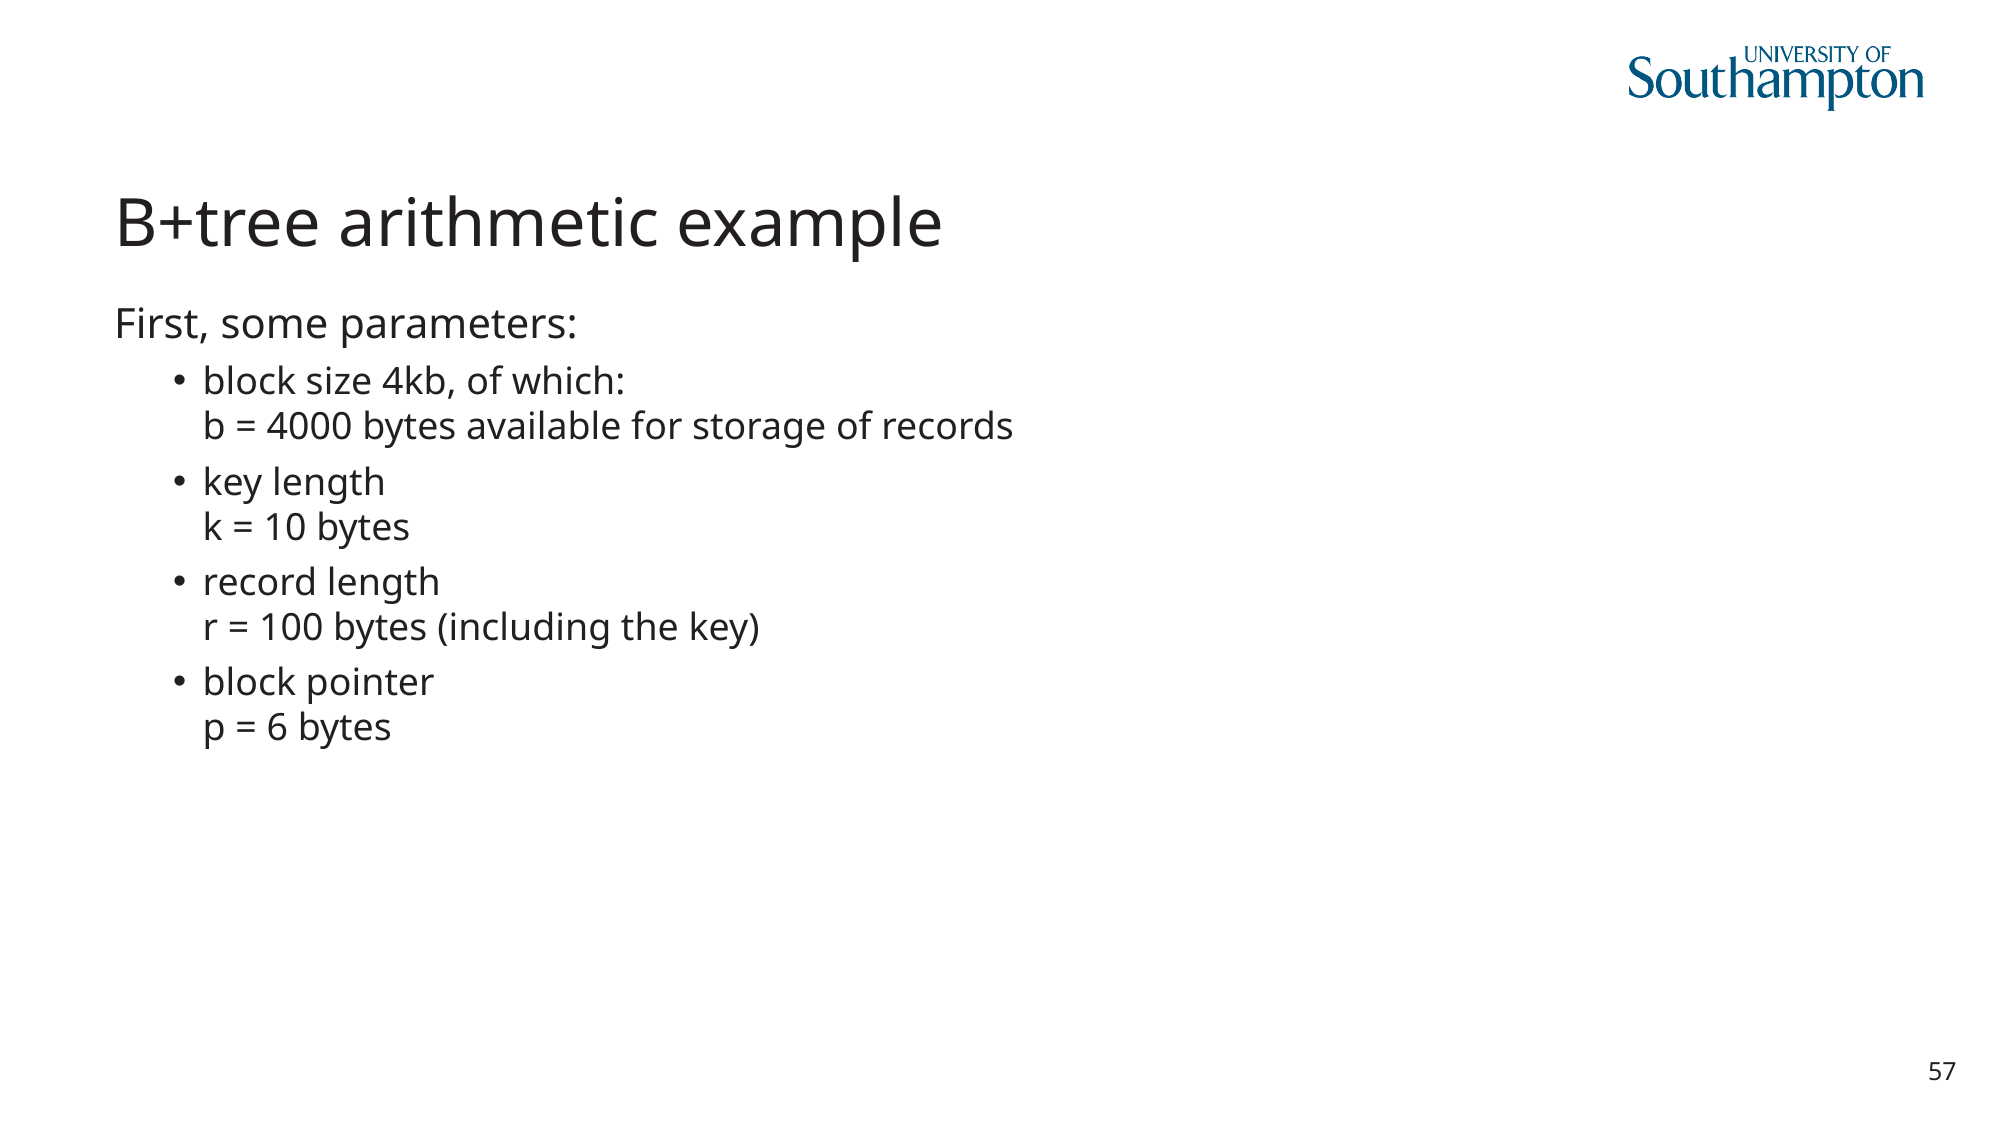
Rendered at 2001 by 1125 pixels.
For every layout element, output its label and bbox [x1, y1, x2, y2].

list [102, 290, 1898, 1024]
picture [1869, 48, 1877, 60]
title [102, 113, 1898, 268]
picture [1629, 71, 1648, 95]
picture [1629, 46, 1924, 111]
